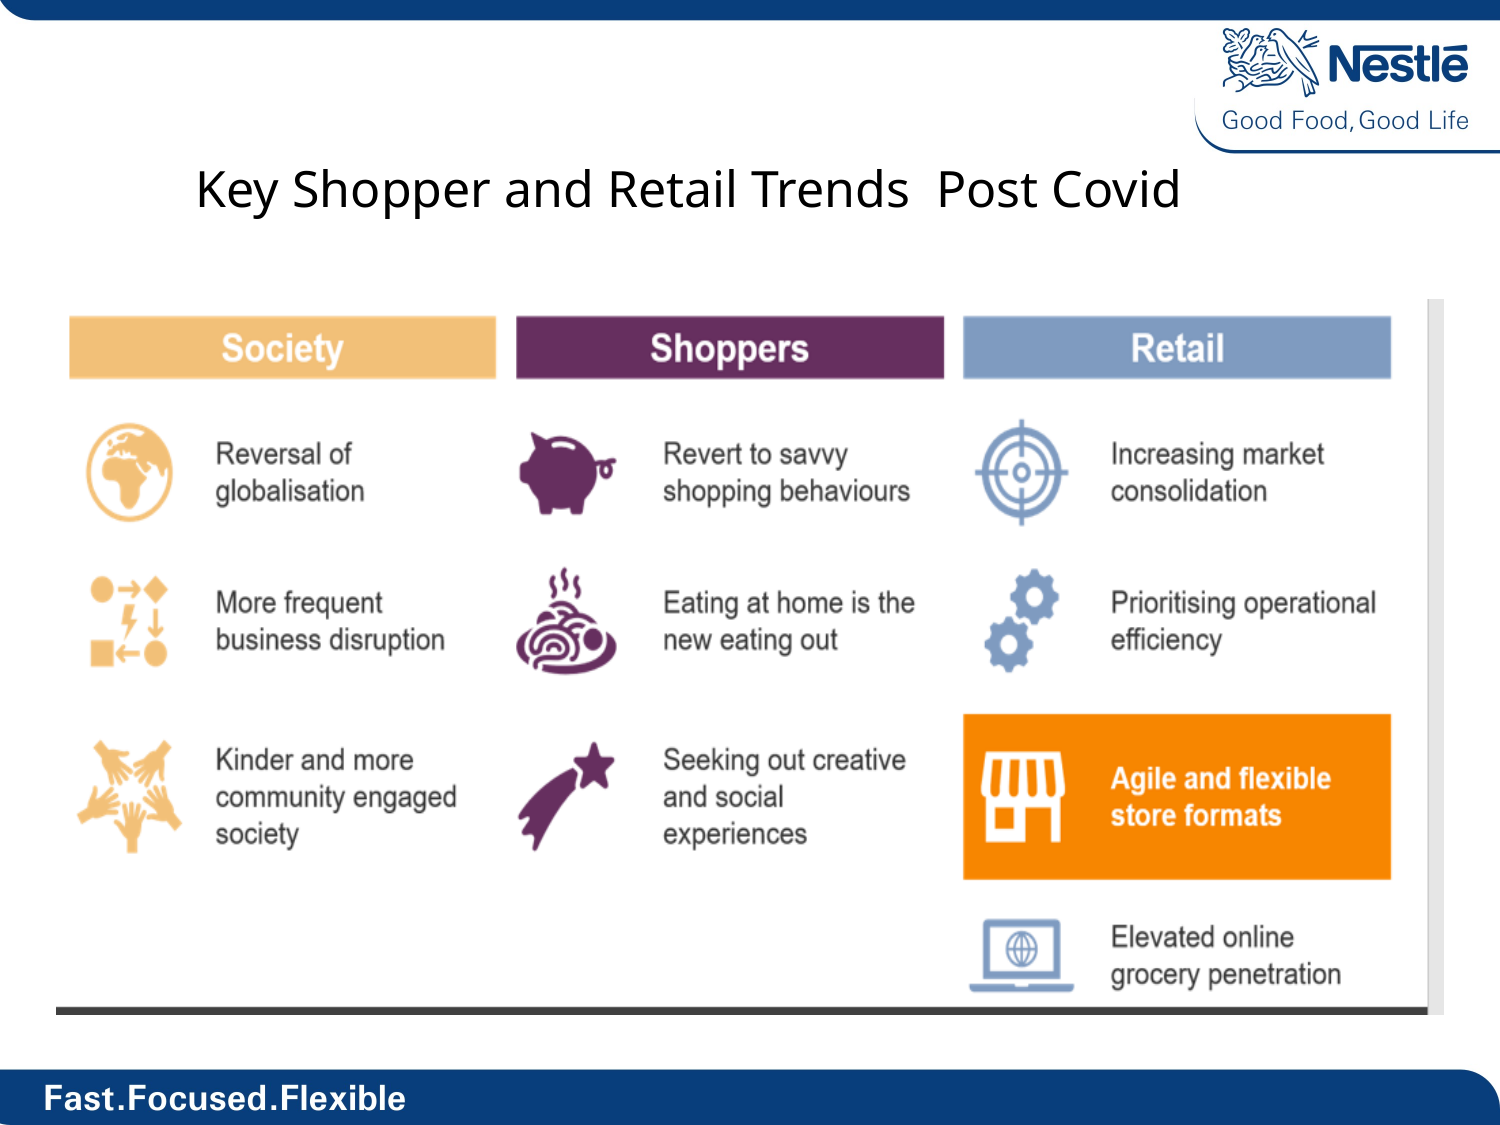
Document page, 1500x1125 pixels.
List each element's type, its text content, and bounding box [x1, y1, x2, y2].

picture [0, 0, 1500, 1125]
text_box Key Shopper and Retail Trends Post Covid [181, 149, 1198, 225]
